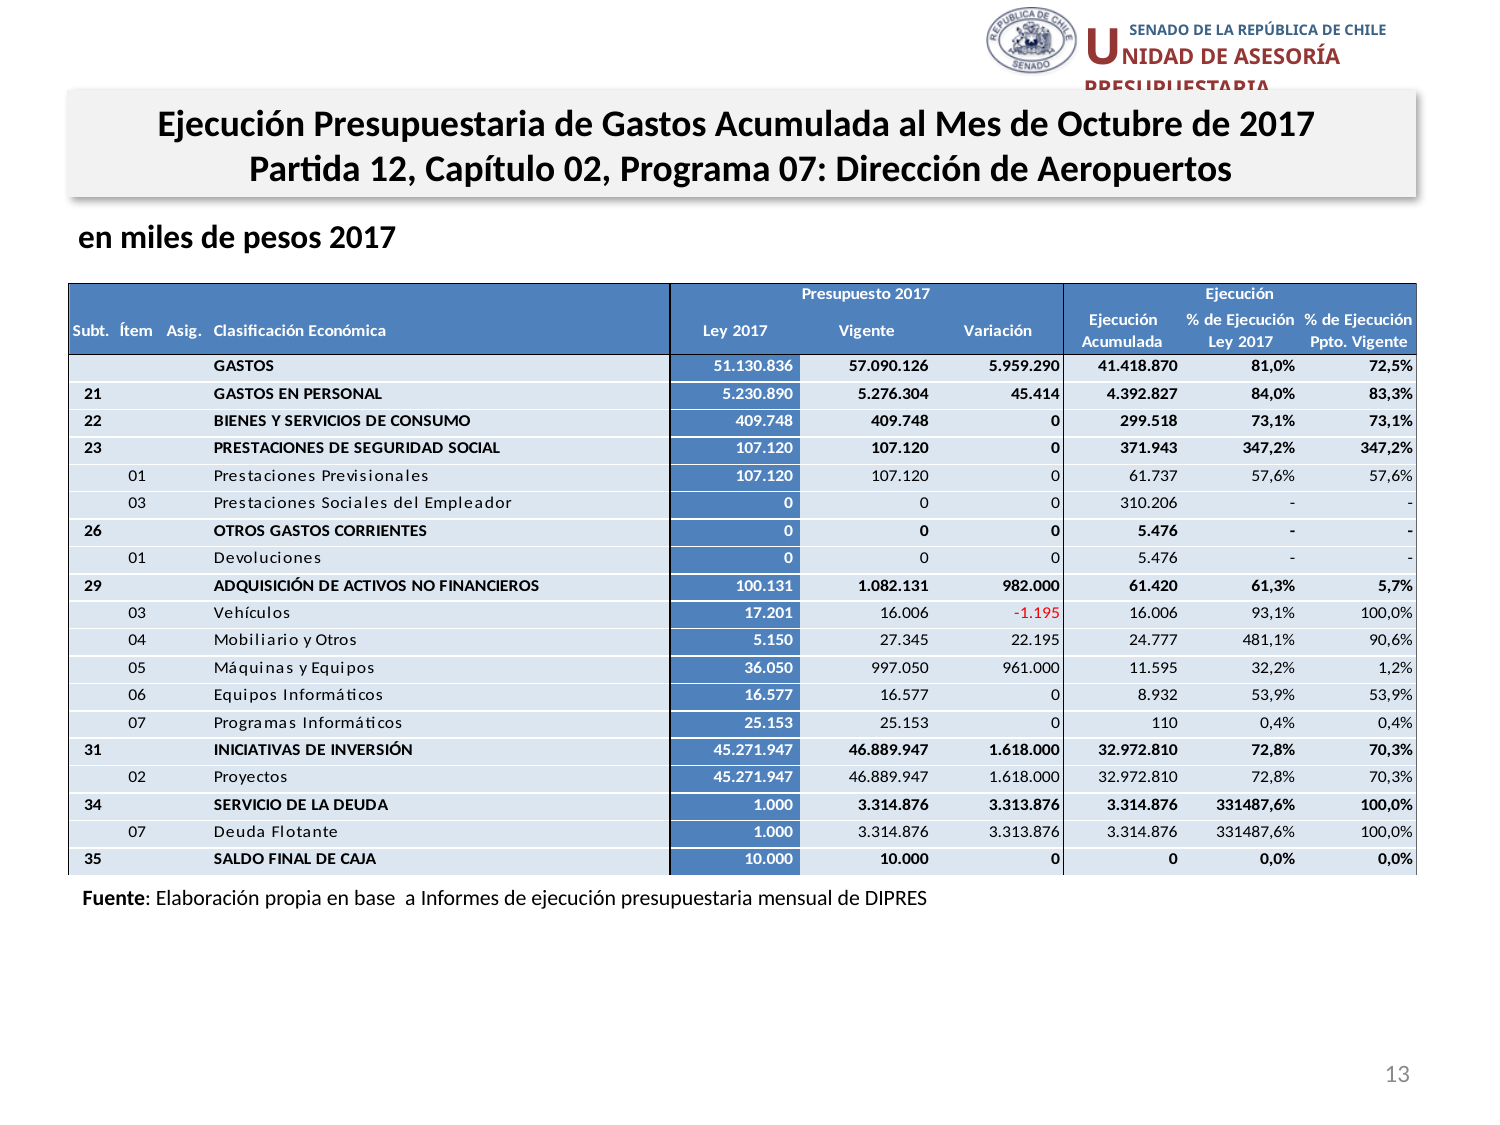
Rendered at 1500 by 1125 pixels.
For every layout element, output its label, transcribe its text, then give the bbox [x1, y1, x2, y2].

text_box Ejecución Presupuestaria de Gastos Acumulada al Mes de Octubre de 2017 Partida 12, Capítulo 02, Programa 07: Dirección de Aeropuertos [67, 90, 1415, 197]
picture [986, 7, 1079, 76]
text_box en miles de pesos 2017 [63, 208, 1414, 283]
slide_number 13 [1074, 1042, 1425, 1103]
footer Fuente: Elaboración propia en base a Informes de ejecución presupuestaria mensual de DIPRES [67, 876, 1447, 936]
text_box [67, 282, 1419, 877]
